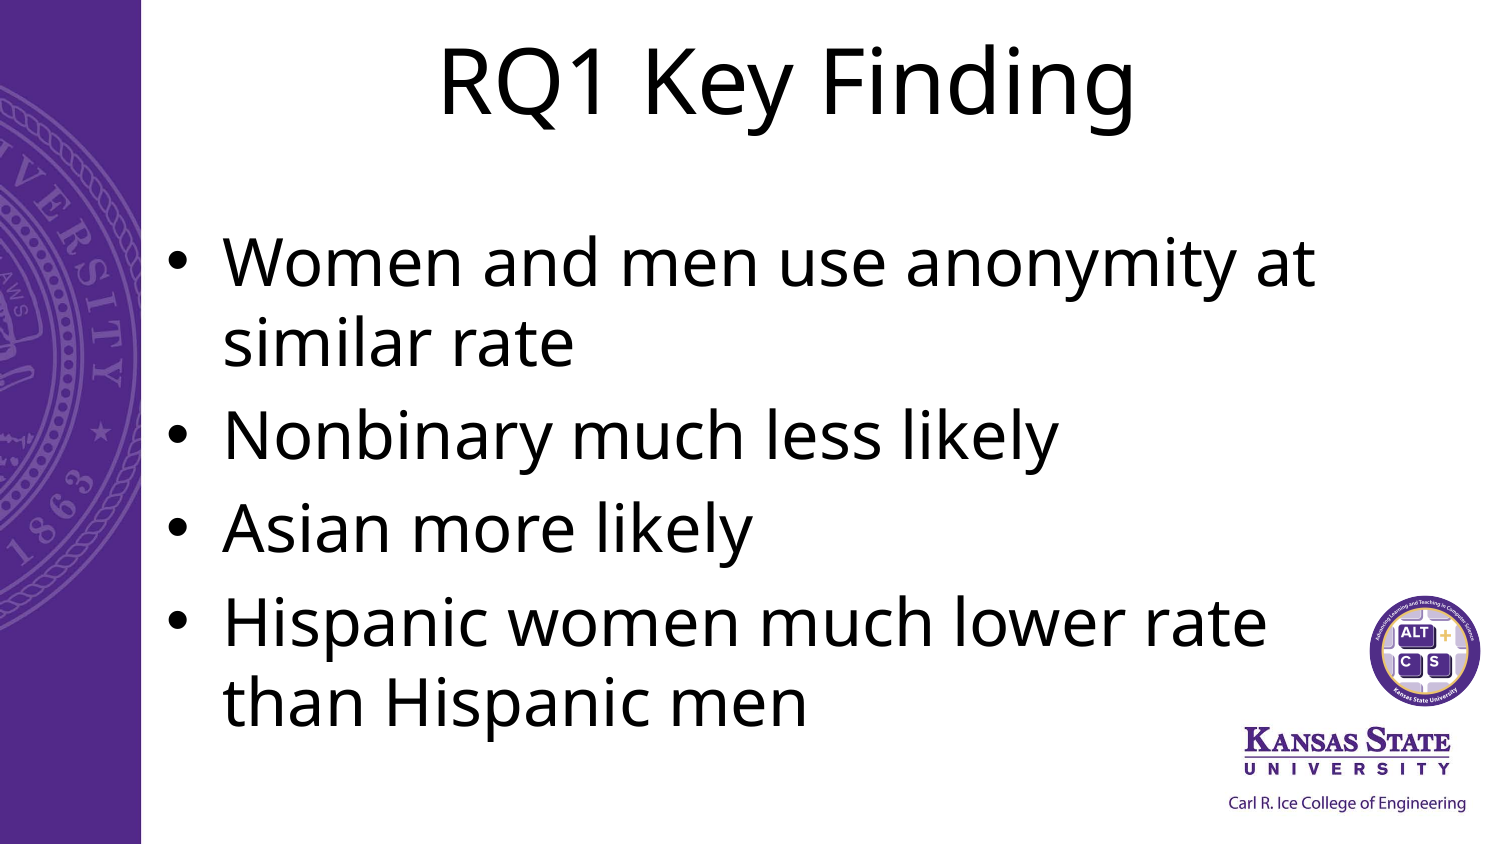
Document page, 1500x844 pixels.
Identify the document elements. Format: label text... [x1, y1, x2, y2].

list Women and men use anonymity at similar rate Nonbinary much less likely Asian more likely Hispanic women much lower rate than Hispanic men [151, 212, 1425, 754]
title RQ1 Key Finding [151, 38, 1425, 118]
picture [0, 0, 1500, 844]
